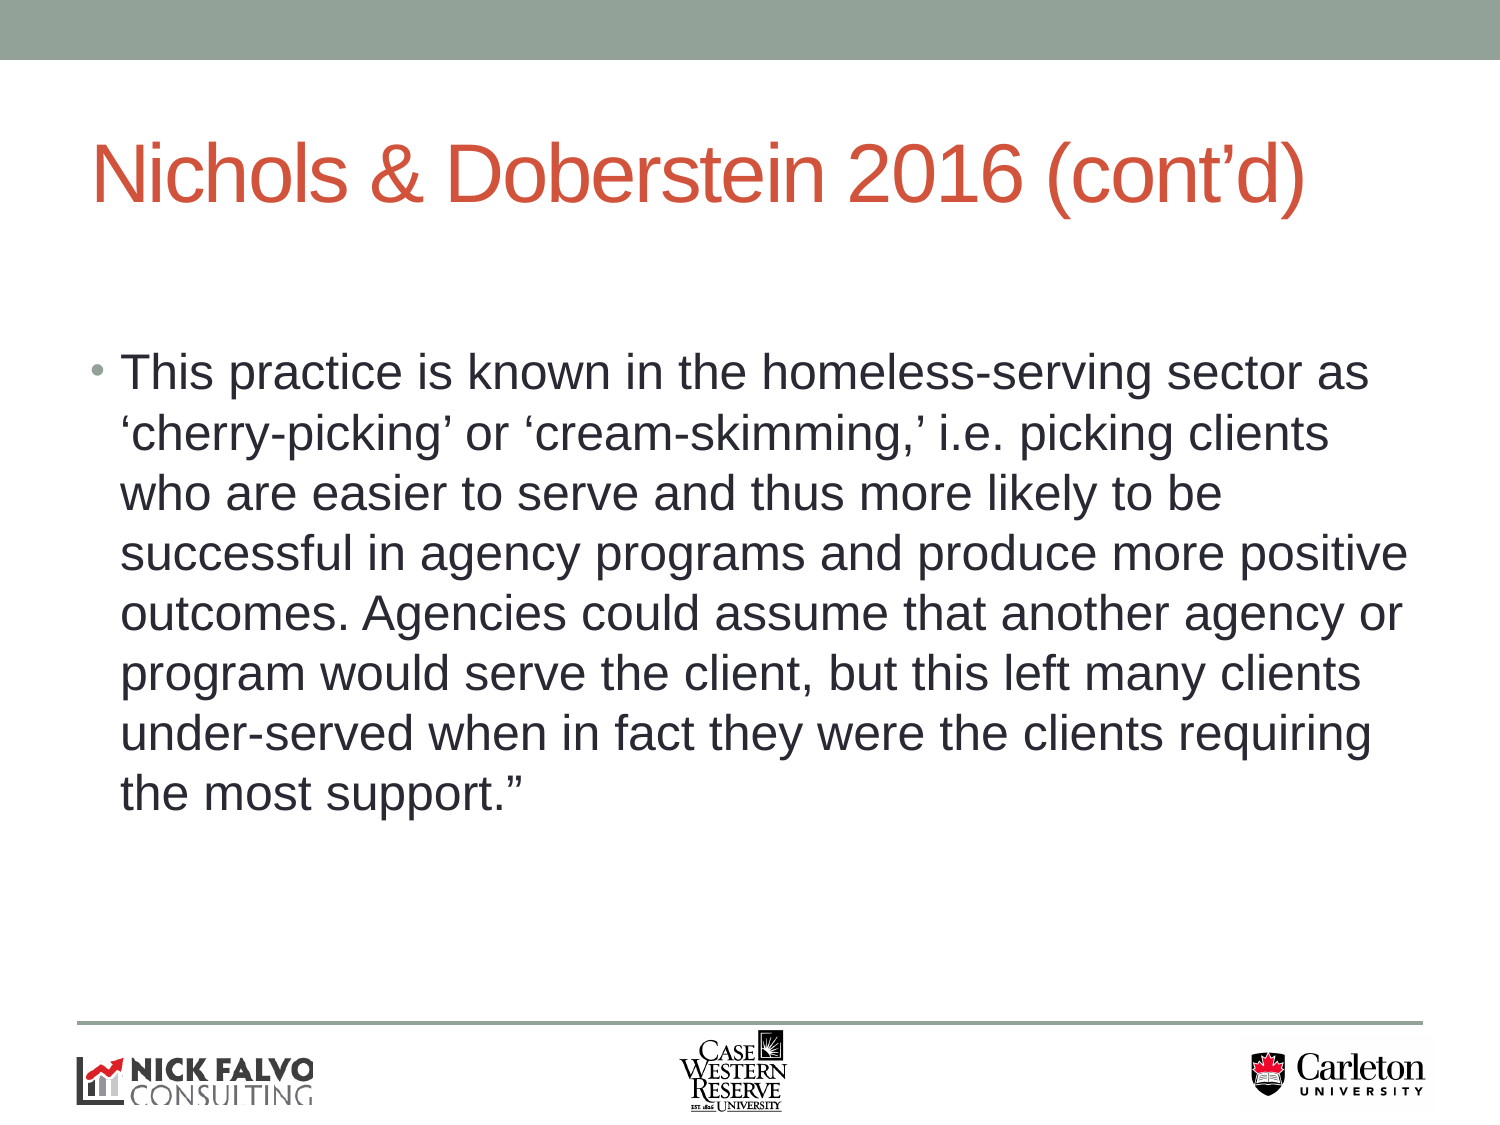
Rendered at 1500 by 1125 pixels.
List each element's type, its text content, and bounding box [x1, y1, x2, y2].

title Nichols & Doberstein 2016 (cont’d) [75, 87, 1425, 250]
picture [1237, 1035, 1436, 1114]
list This practice is known in the homeless-serving sector as ‘cherry-picking’ or ‘cream-skimming,’ i.e. picking clients who are easier to serve and thus more likely to be successful in agency programs and produce more positive outcomes. Agencies could assume that another agency or program would serve the client, but this left many clients under-served when in fact they were the clients requiring the most support.” [75, 262, 1425, 988]
picture [679, 1030, 793, 1120]
